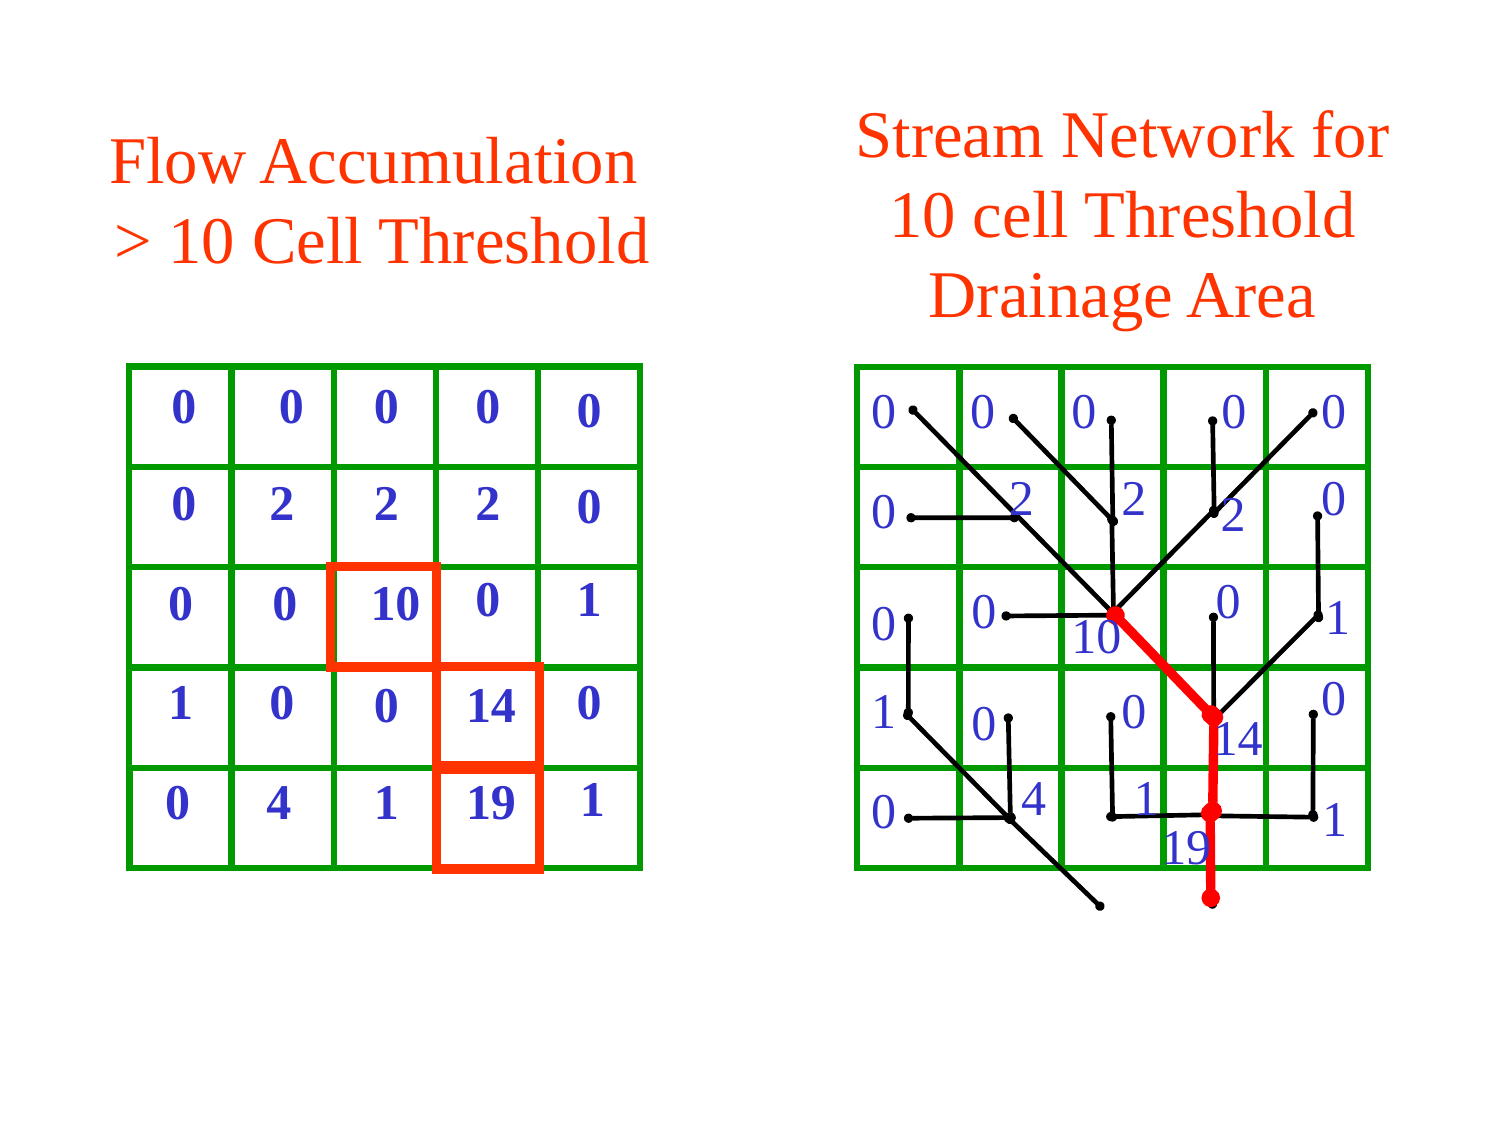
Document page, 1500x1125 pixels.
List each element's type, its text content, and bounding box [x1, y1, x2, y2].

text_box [128, 366, 641, 869]
text_box Stream Network for 10 cell Threshold Drainage Area [831, 83, 1415, 339]
text_box Flow Accumulation > 10 Cell Threshold [66, 109, 698, 284]
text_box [330, 566, 540, 870]
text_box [855, 366, 1369, 905]
